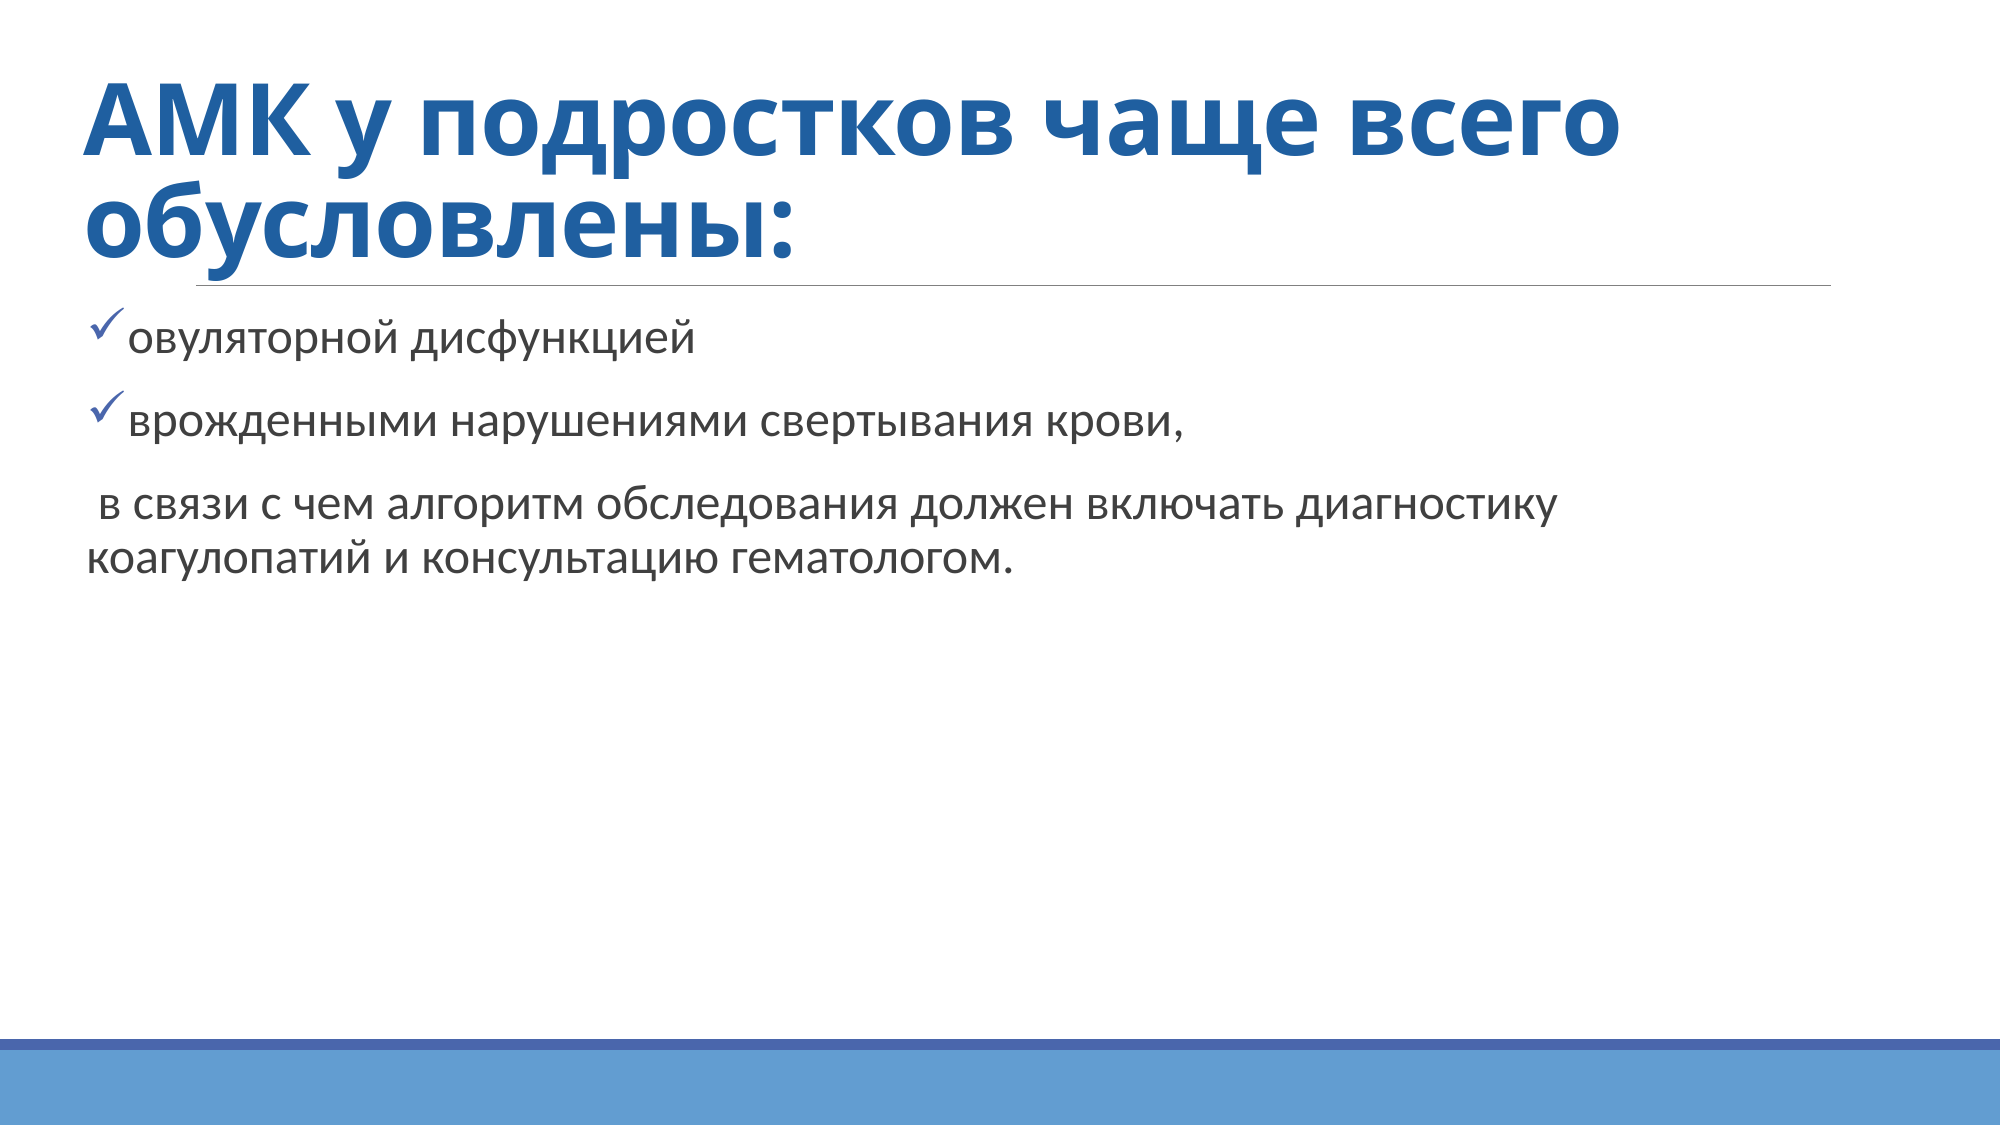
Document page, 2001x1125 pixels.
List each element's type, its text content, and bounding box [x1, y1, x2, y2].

list овуляторной дисфункцией врожденными нарушениями свертывания крови, в связи с чем алгоритм обследования должен включать диагностику коагулопатий и консультацию гематологом. [86, 302, 1830, 963]
title АМК у подростков чаще всего обусловлены: [68, 47, 1946, 285]
